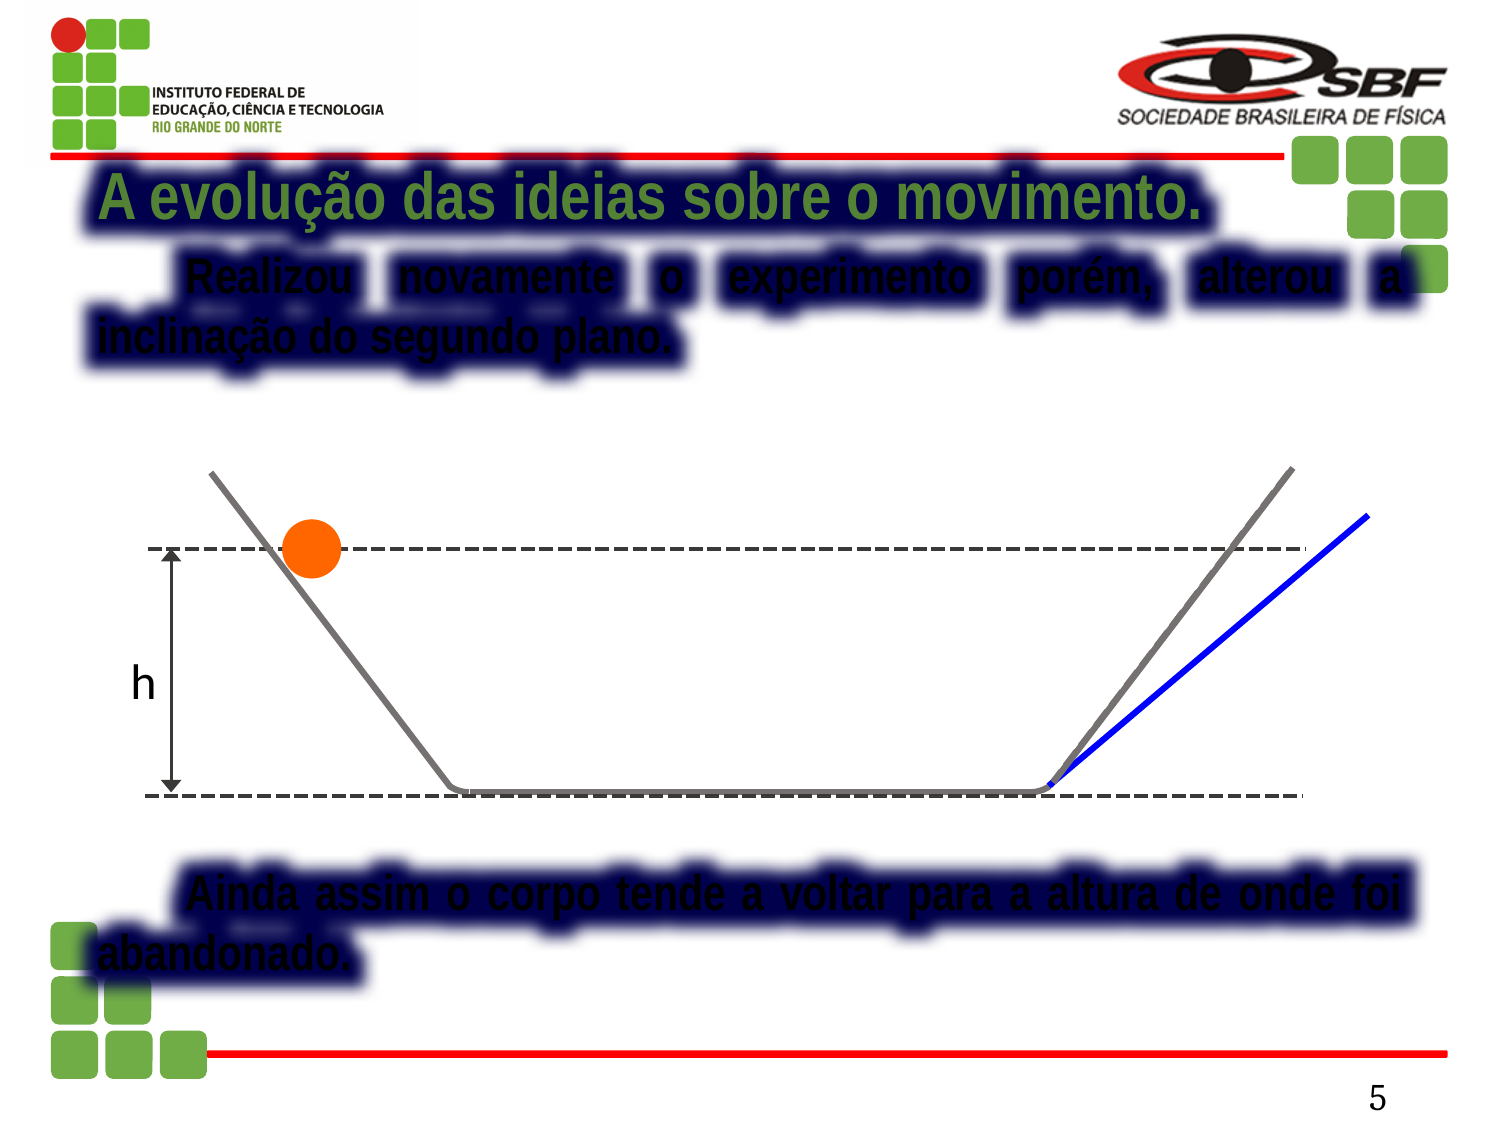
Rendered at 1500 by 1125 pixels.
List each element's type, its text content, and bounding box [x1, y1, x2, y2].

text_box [1053, 467, 1293, 783]
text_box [1048, 515, 1369, 786]
picture [1116, 8, 1467, 153]
picture [22, 0, 419, 171]
slide_number 5 [1354, 1065, 1447, 1125]
text_box Realizou novamente o experimento porém, alterou a inclinação do segundo plano. [82, 235, 1418, 371]
text_box A evolução das ideias sobre o movimento. [82, 145, 1235, 241]
text_box h [115, 642, 171, 718]
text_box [210, 472, 1290, 793]
text_box Ainda assim o corpo tende a voltar para a altura de onde foi abandonado. [82, 853, 1418, 989]
